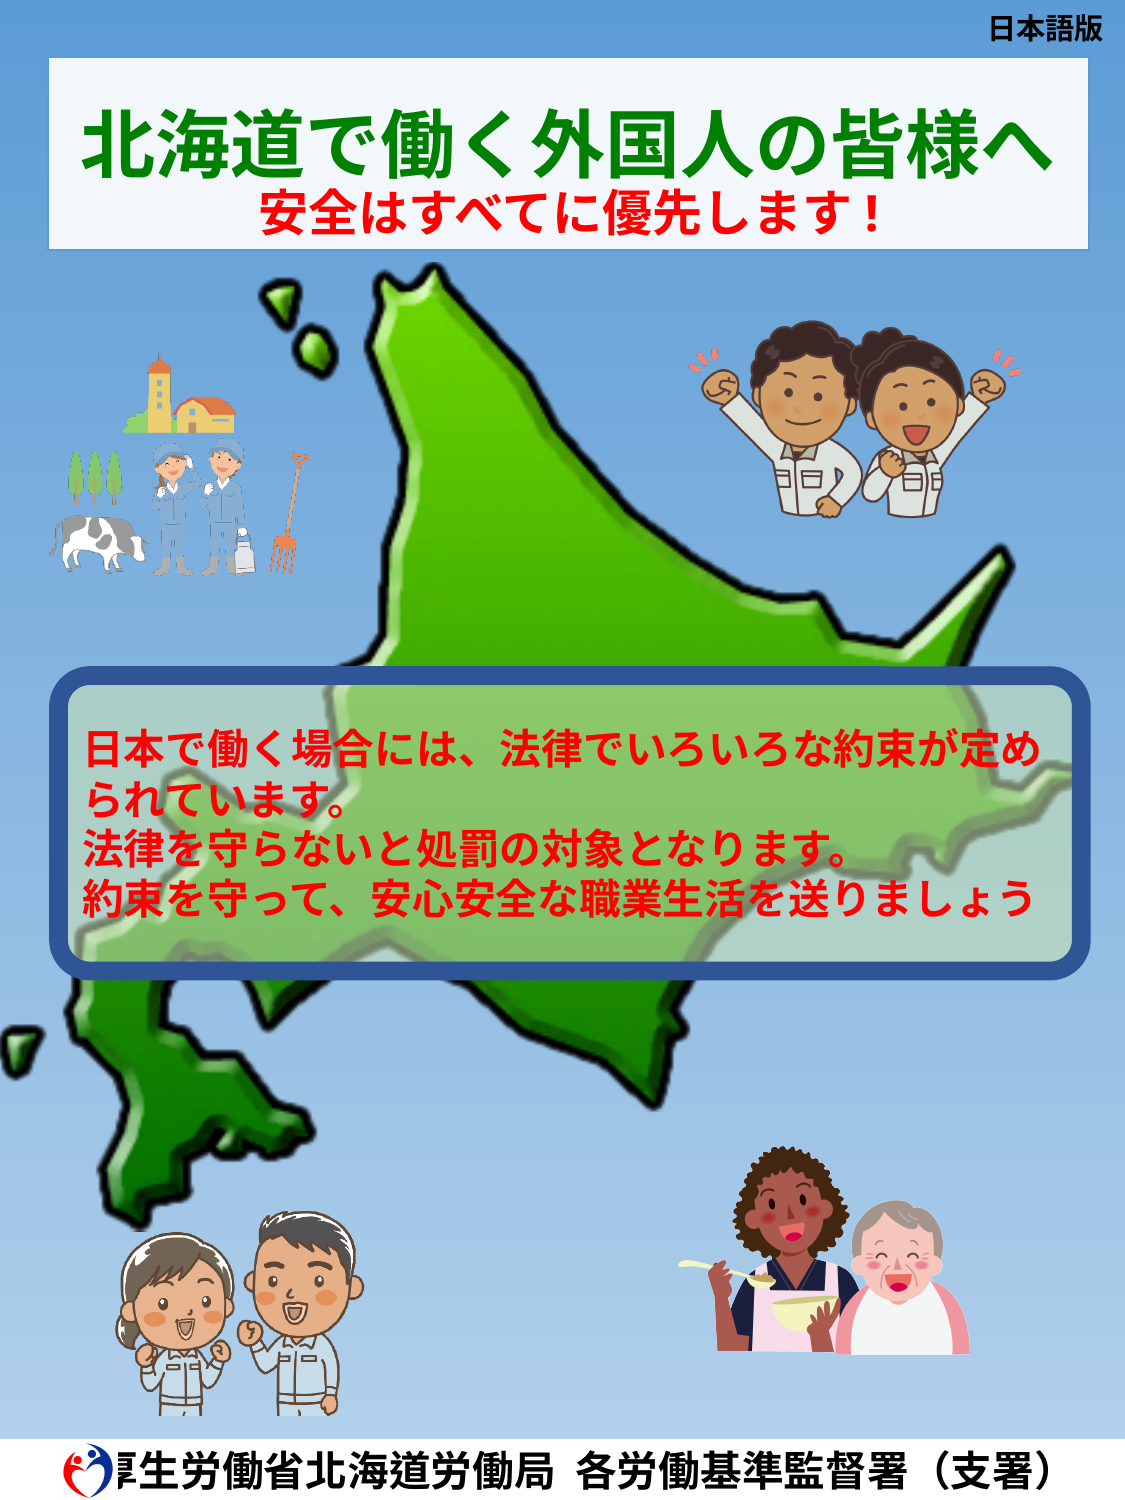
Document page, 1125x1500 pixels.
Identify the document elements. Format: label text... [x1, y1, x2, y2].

title 北海道で働く外国人の皆様へ 安全はすべてに優先します! [47, 56, 1090, 251]
text_box 厚生労働省北海道労働局 各労働基準監督署（支署） [0, 1438, 1125, 1500]
picture [0, 262, 1089, 1416]
picture [58, 1441, 118, 1500]
text_box 日本語版 [972, 2, 1125, 53]
